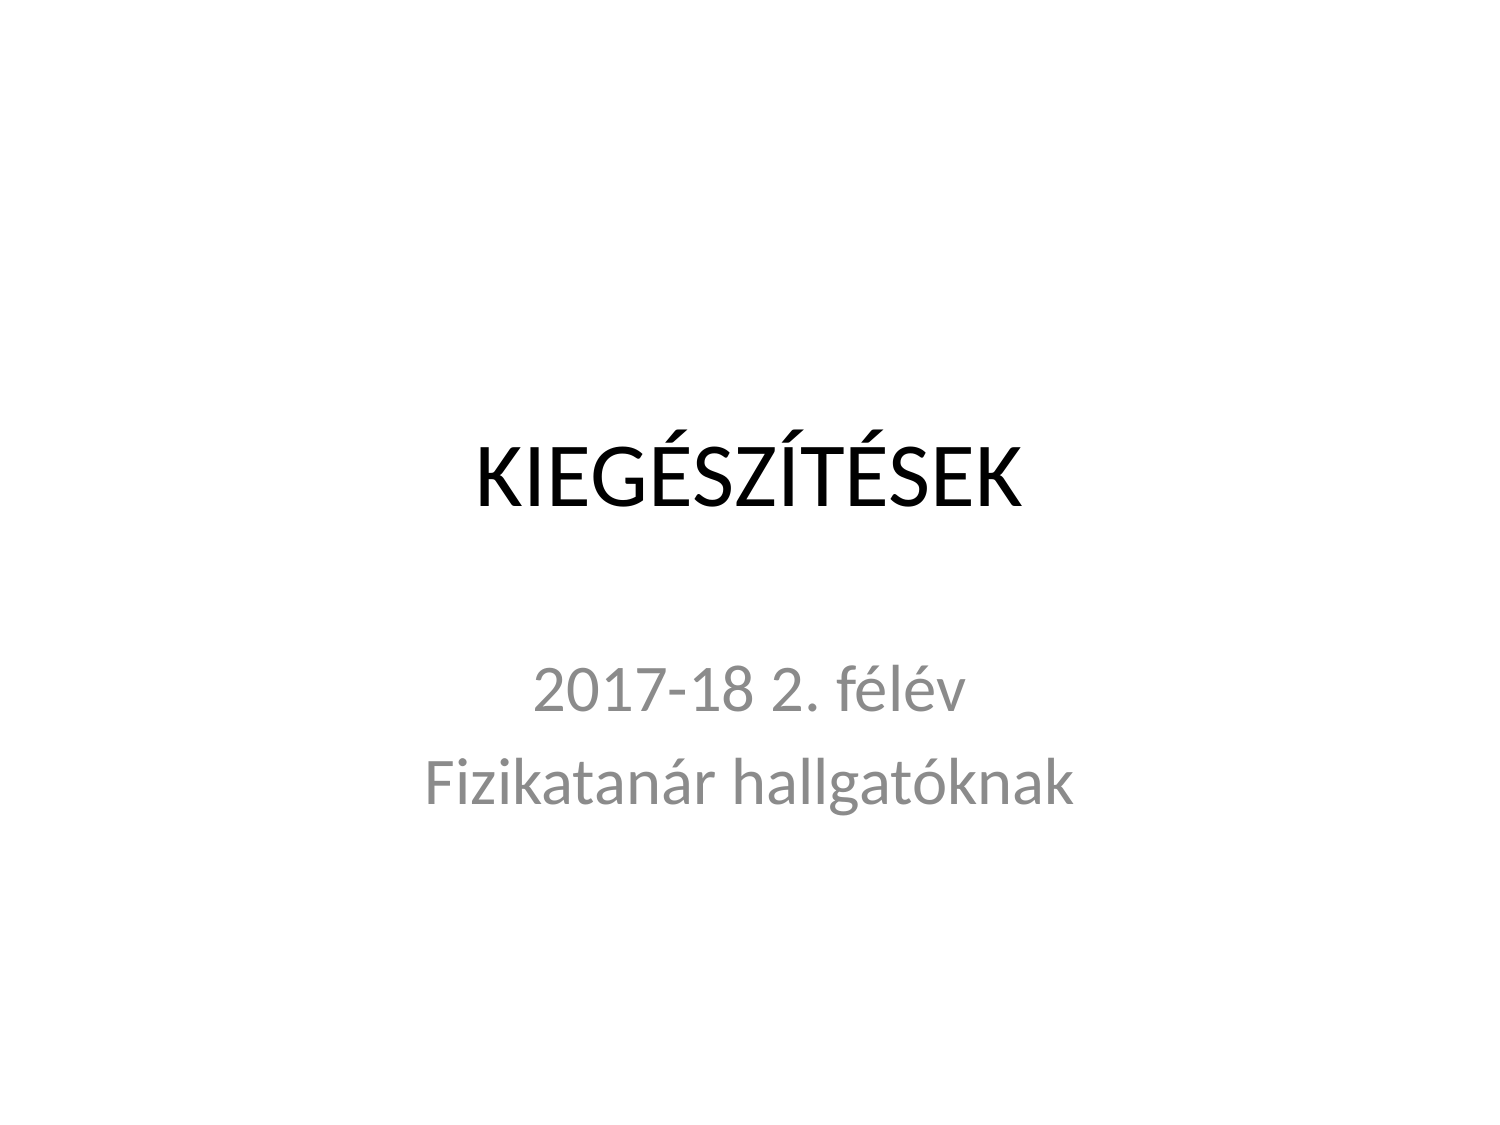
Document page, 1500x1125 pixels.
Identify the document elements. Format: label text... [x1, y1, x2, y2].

subtitle 2017-18 2. félév Fizikatanár hallgatóknak [225, 637, 1275, 925]
title KIEGÉSZÍTÉSEK [112, 349, 1388, 591]
